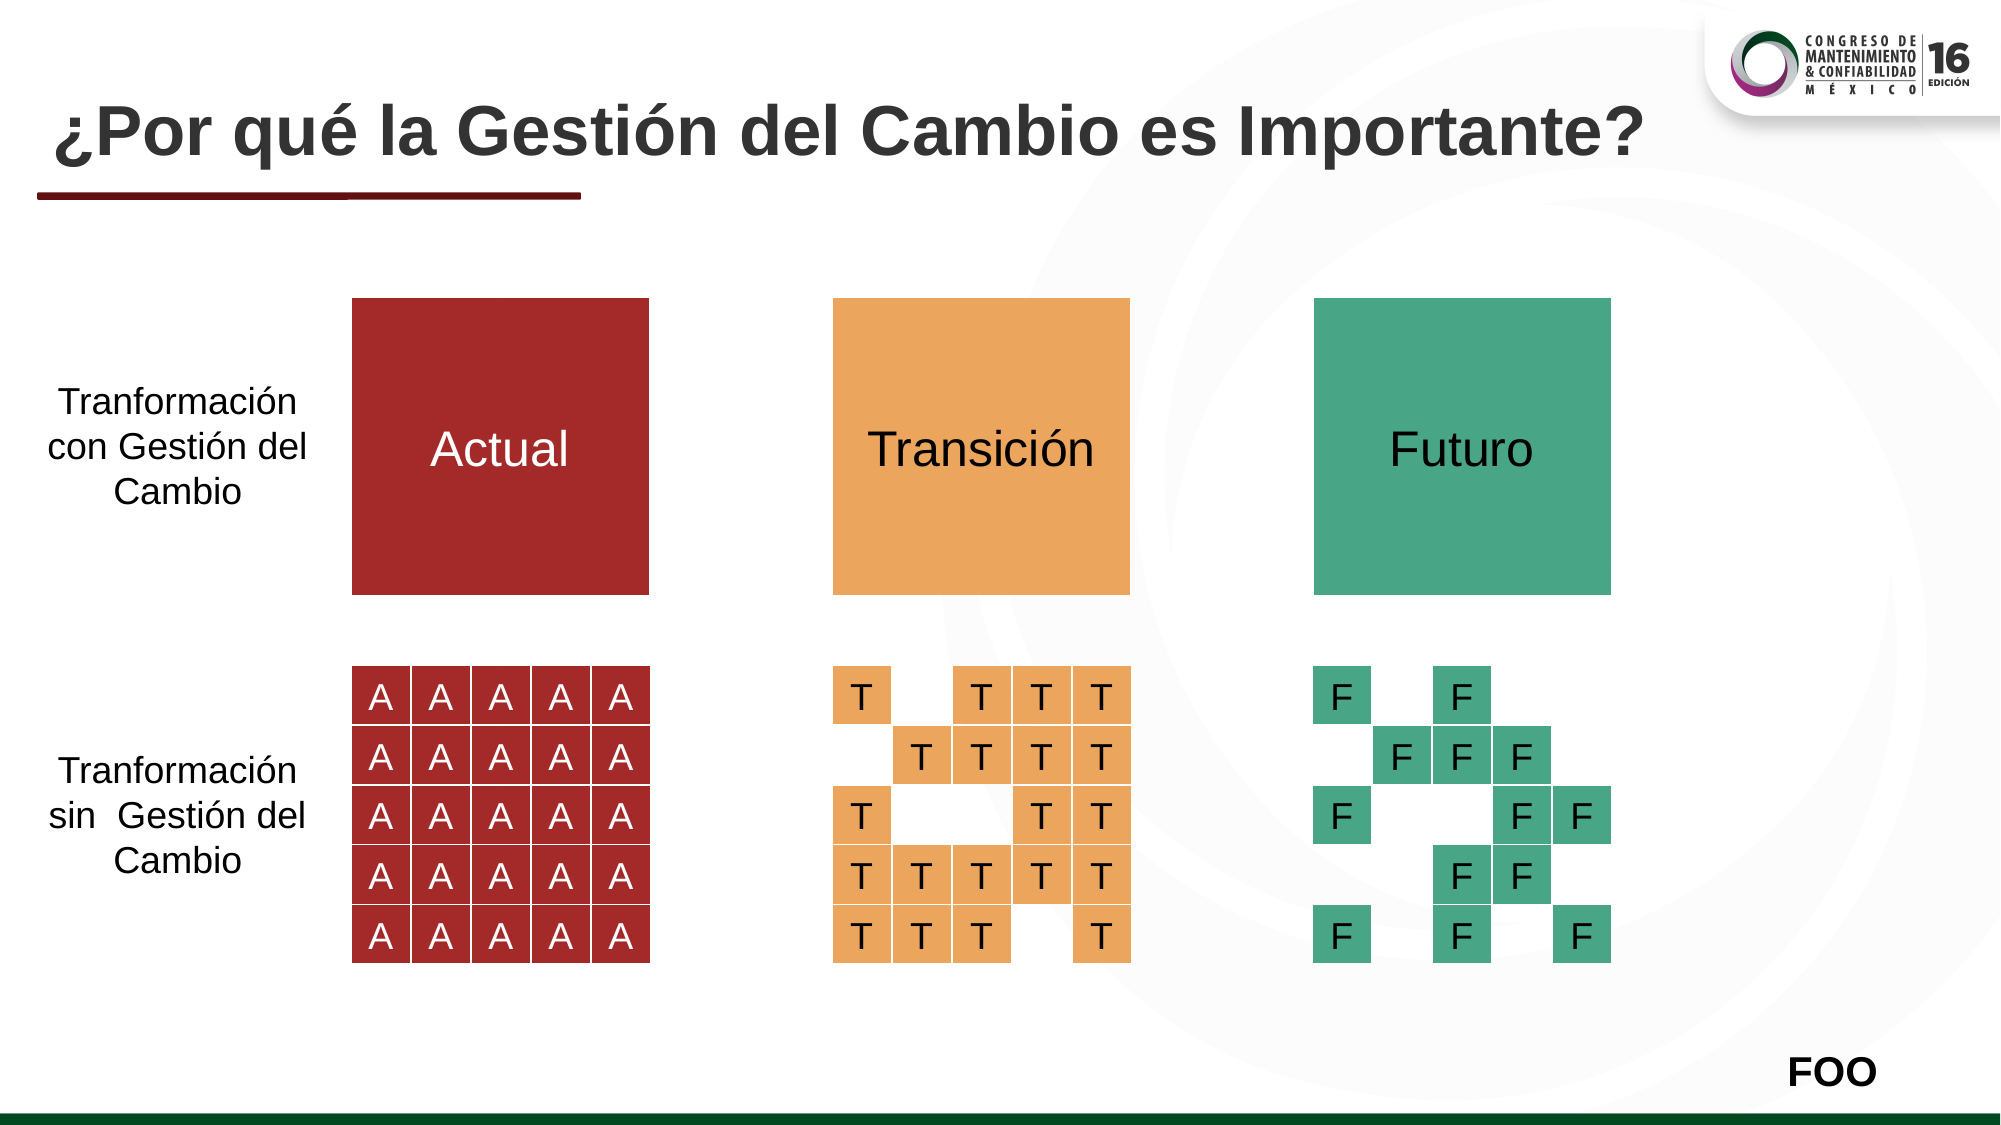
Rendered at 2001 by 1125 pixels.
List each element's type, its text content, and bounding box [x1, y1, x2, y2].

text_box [352, 299, 1611, 595]
title ¿Por qué la Gestión del Cambio es Importante? [37, 36, 1671, 178]
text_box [352, 667, 1611, 963]
text_box Tranformación con Gestión del Cambio [14, 369, 341, 519]
picture [0, 0, 2001, 1125]
text_box Tranformación sin Gestión del Cambio [14, 739, 341, 889]
